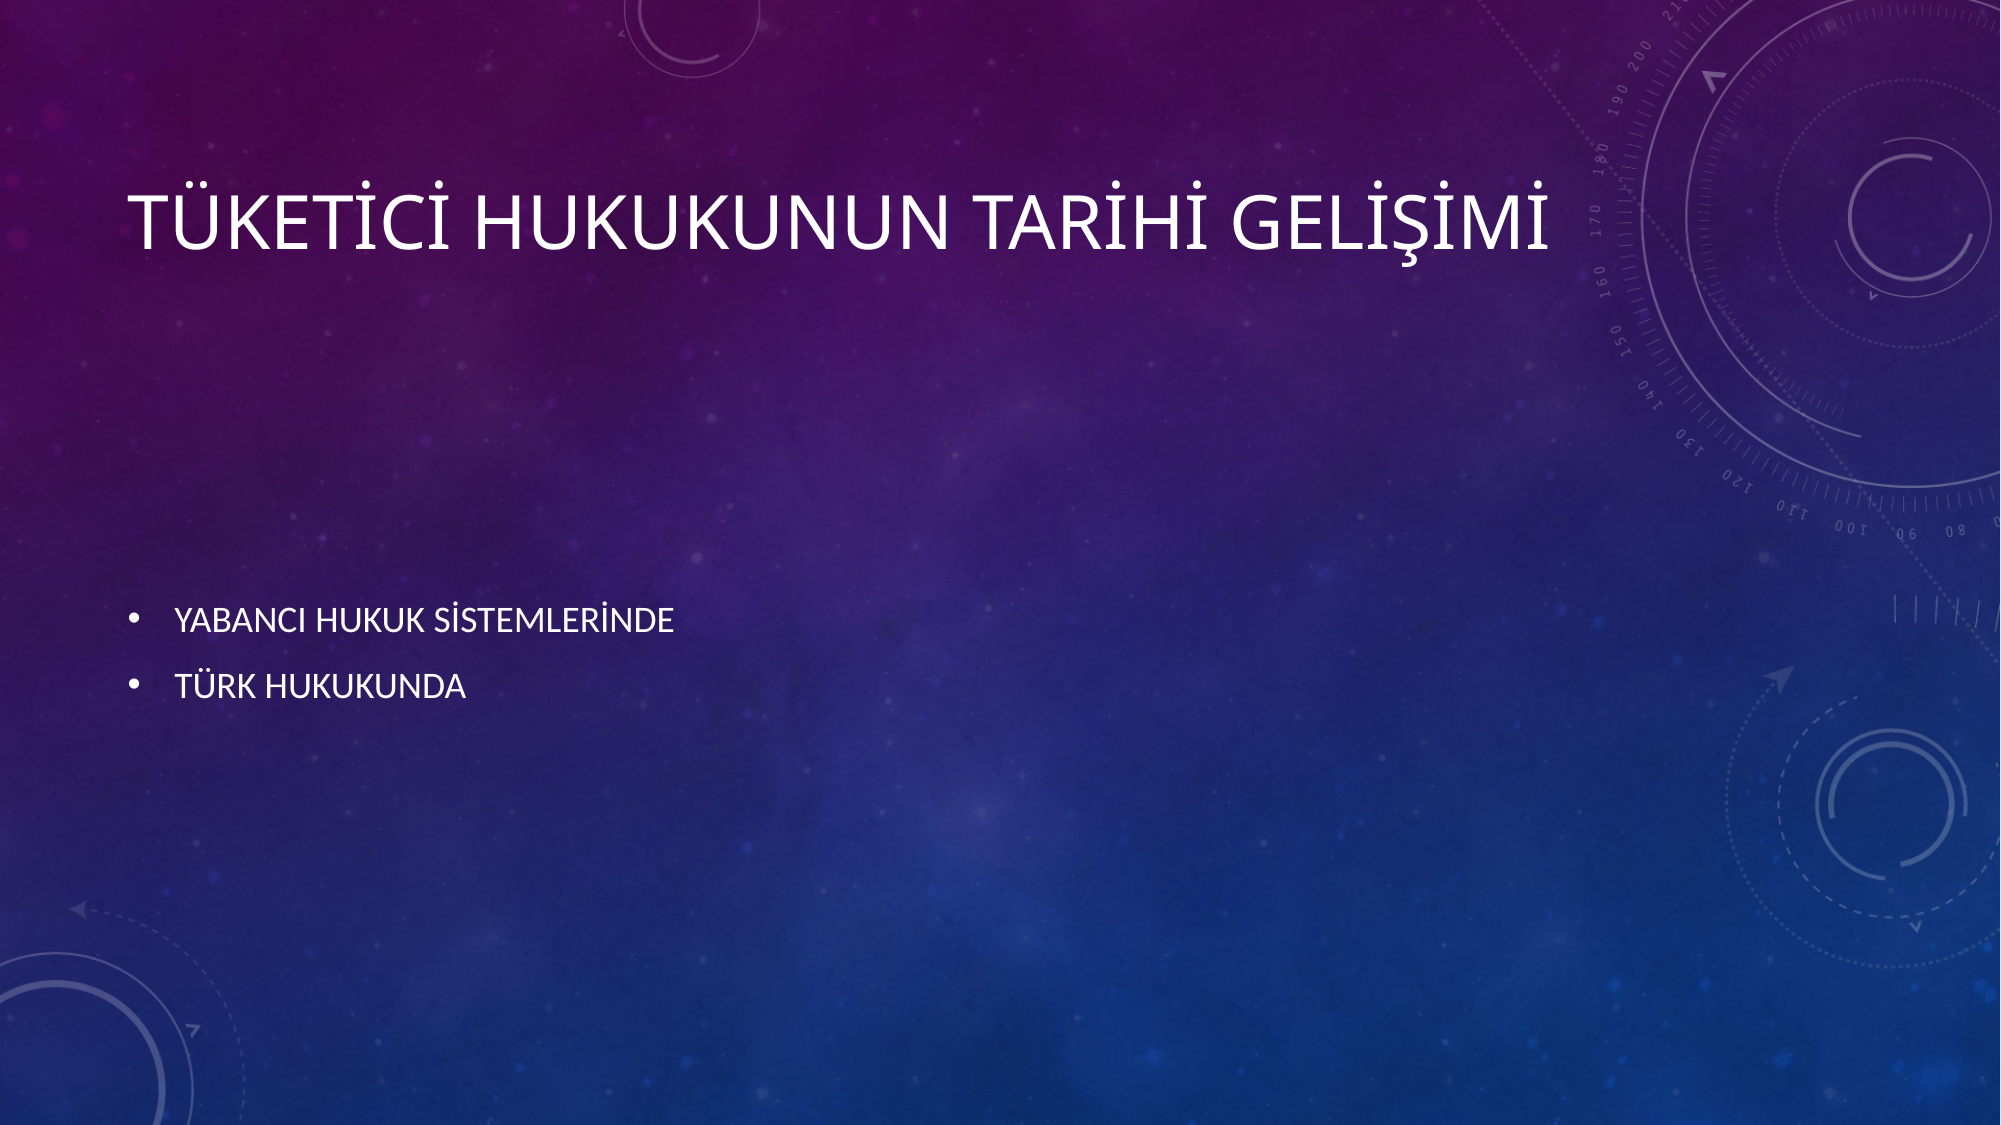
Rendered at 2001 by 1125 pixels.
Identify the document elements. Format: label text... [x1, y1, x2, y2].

title TÜKETİCİ HUKUKUNUN TARİHİ GELİŞİMİ [112, 99, 1775, 339]
list YABANCI HUKUK SİSTEMLERİNDE TÜRK HUKUKUNDA [112, 351, 1775, 950]
picture [0, 0, 2001, 1125]
